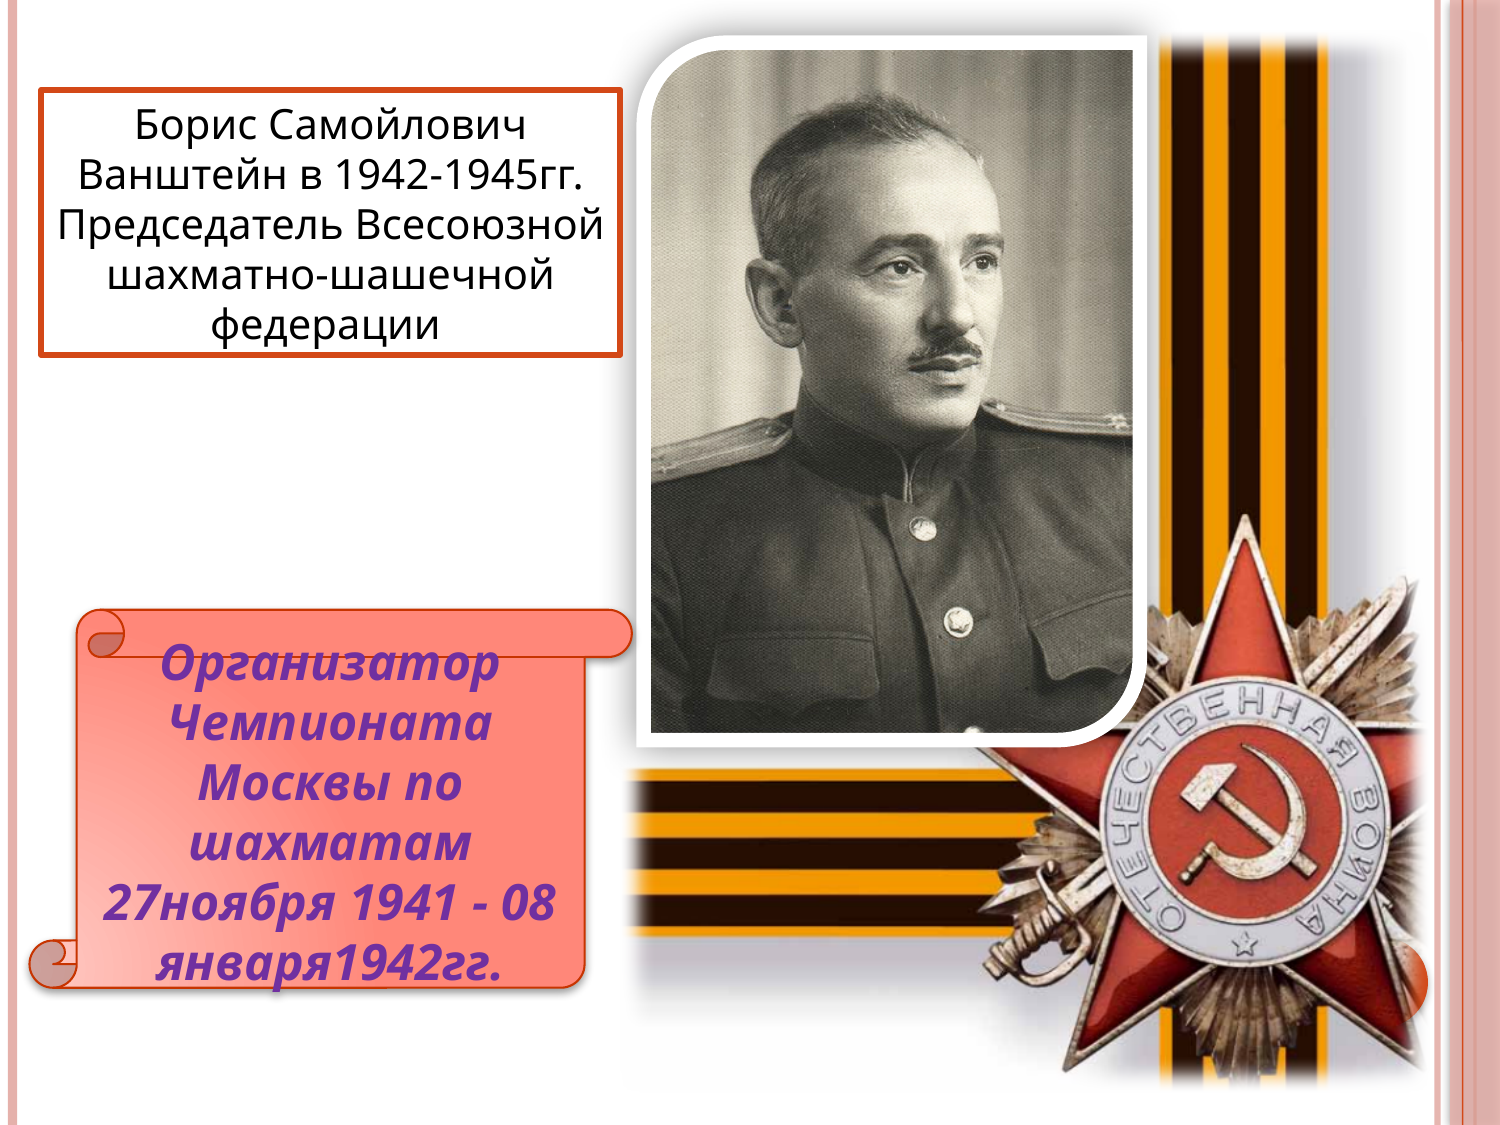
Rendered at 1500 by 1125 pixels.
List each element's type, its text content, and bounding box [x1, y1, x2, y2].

text_box Организатор Чемпионата Москвы по шахматам 27ноября 1941 - 08 января1942гг. [28, 608, 613, 989]
text_box Борис Самойлович Ванштейн в 1942-1945гг. Председатель Всесоюзной шахматно-шашечной федерации [39, 88, 613, 357]
picture [619, 30, 1431, 1094]
